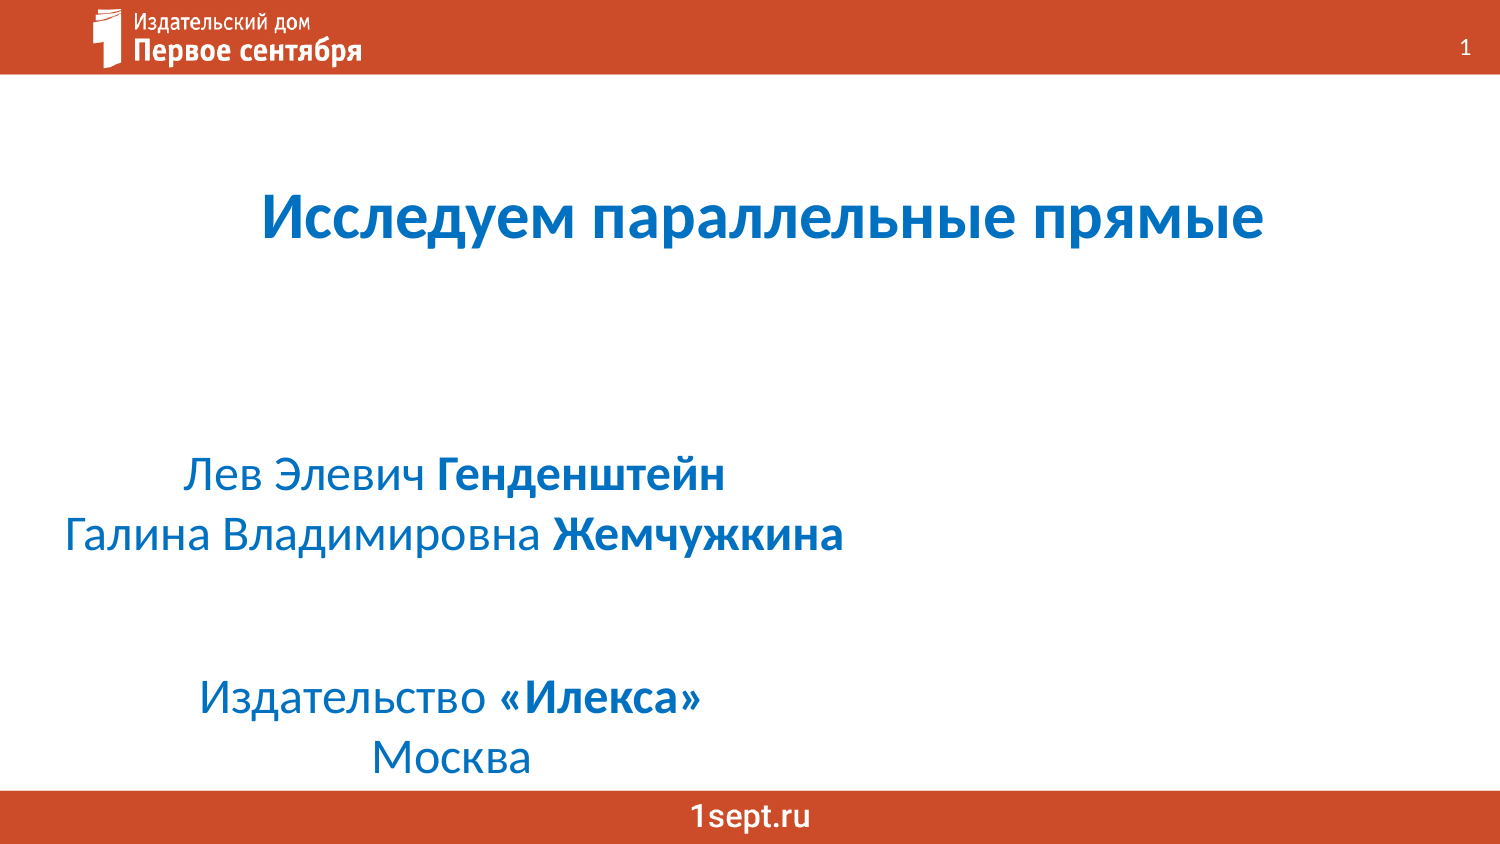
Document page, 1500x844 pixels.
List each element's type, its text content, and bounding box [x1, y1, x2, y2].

text_box Исследуем параллельные прямые [246, 163, 1281, 259]
picture [0, 0, 1500, 844]
text_box Лев Элевич Генденштейн Галина Владимировна Жемчужкина [51, 433, 860, 569]
slide_number 1 [1417, 23, 1487, 69]
text_box Издательство «Илекса» Москва [184, 656, 721, 791]
